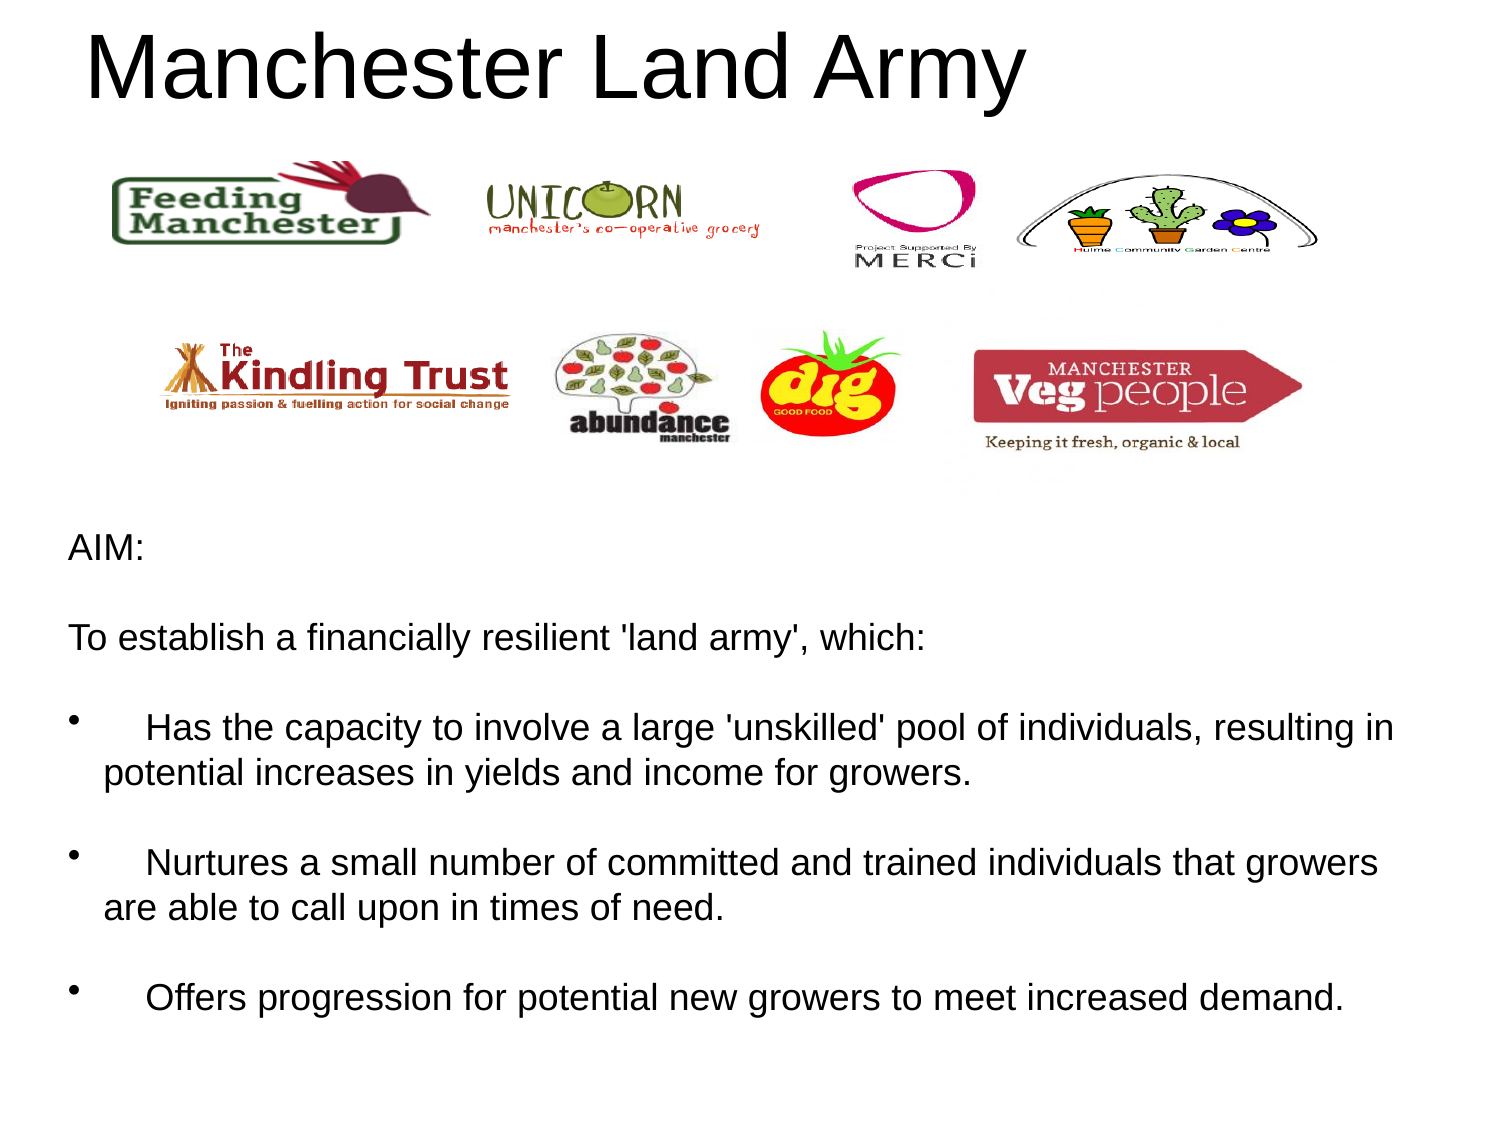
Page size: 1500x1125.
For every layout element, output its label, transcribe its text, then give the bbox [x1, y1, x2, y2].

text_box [159, 290, 1335, 496]
title Manchester Land Army [84, 6, 1419, 136]
text_box AIM: To establish a financially resilient 'land army', which: Has the capacity to involve a large 'unskilled' pool of individuals, resulting in potential increases in yields and income for growers. Nurtures a small number of committed and trained individuals that growers are able to call upon in times of need. Offers progression for potential new growers to meet increased demand. [53, 515, 1447, 1083]
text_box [111, 161, 1326, 280]
